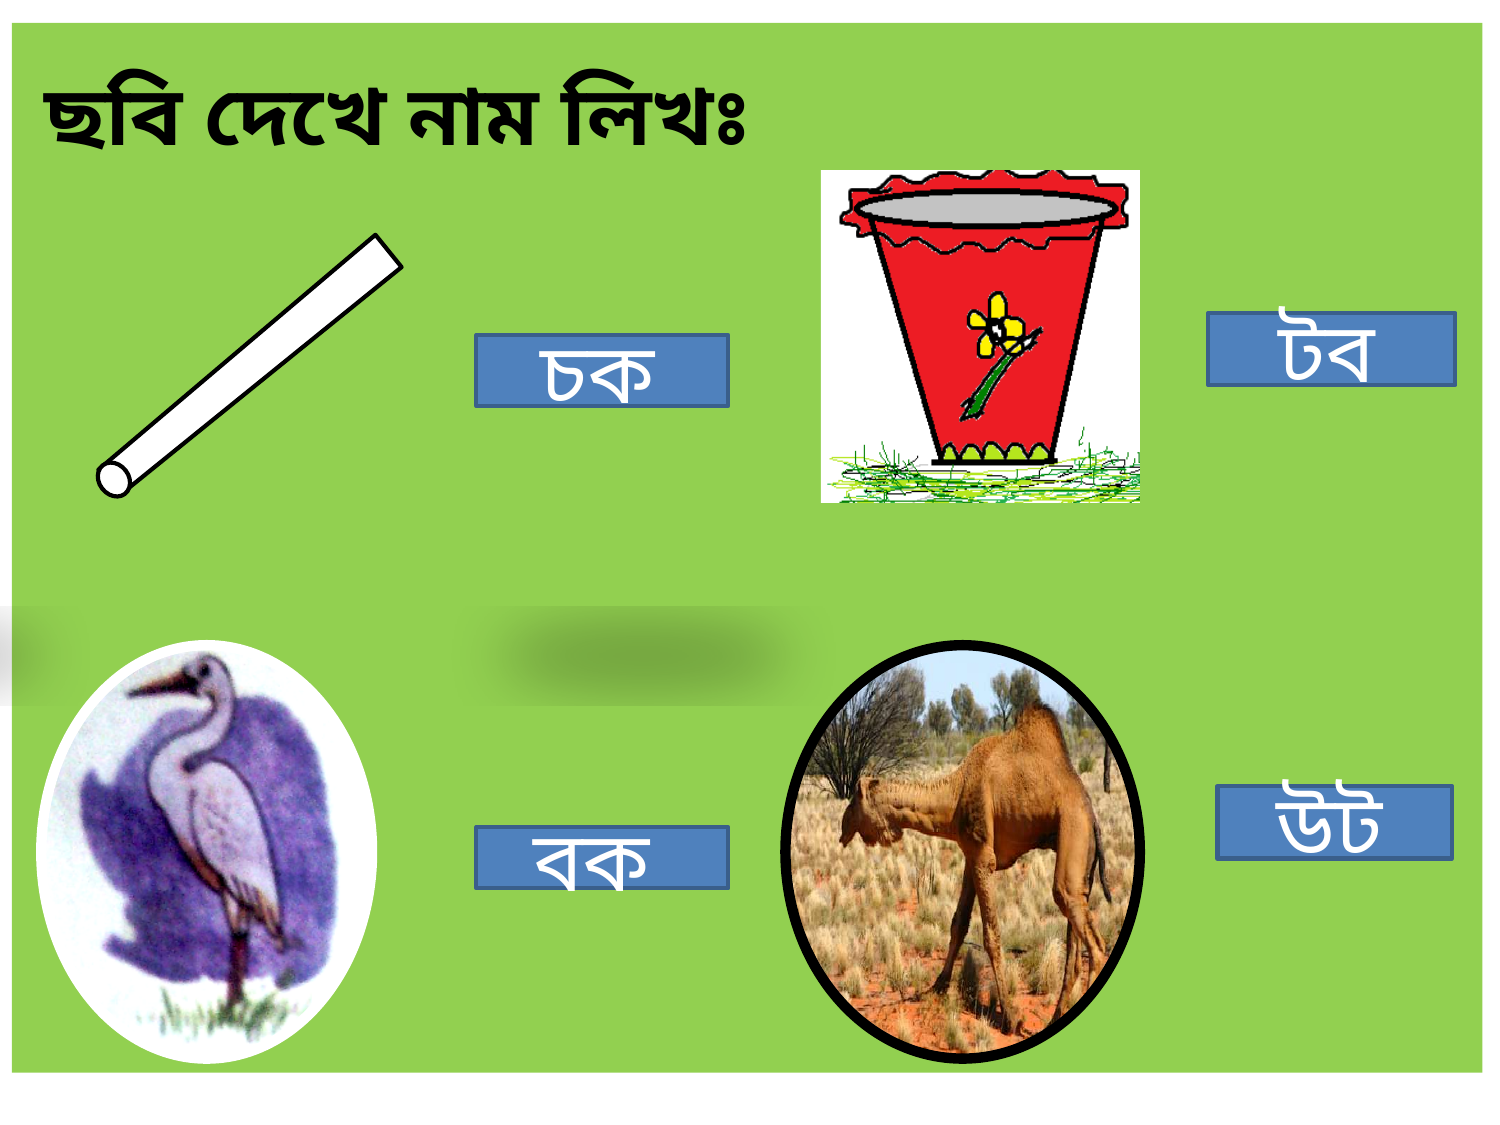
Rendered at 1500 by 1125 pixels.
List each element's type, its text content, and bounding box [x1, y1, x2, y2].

text_box চক [474, 333, 730, 408]
text_box উট [1215, 784, 1454, 861]
text_box বক [474, 825, 730, 890]
text_box [11, 22, 1483, 1073]
picture [41, 644, 373, 1059]
picture [785, 644, 1141, 1059]
picture [820, 170, 1141, 504]
text_box ছবি দেখে নাম লিখঃ [29, 54, 1459, 170]
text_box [72, 343, 436, 476]
text_box টব [1206, 311, 1457, 387]
